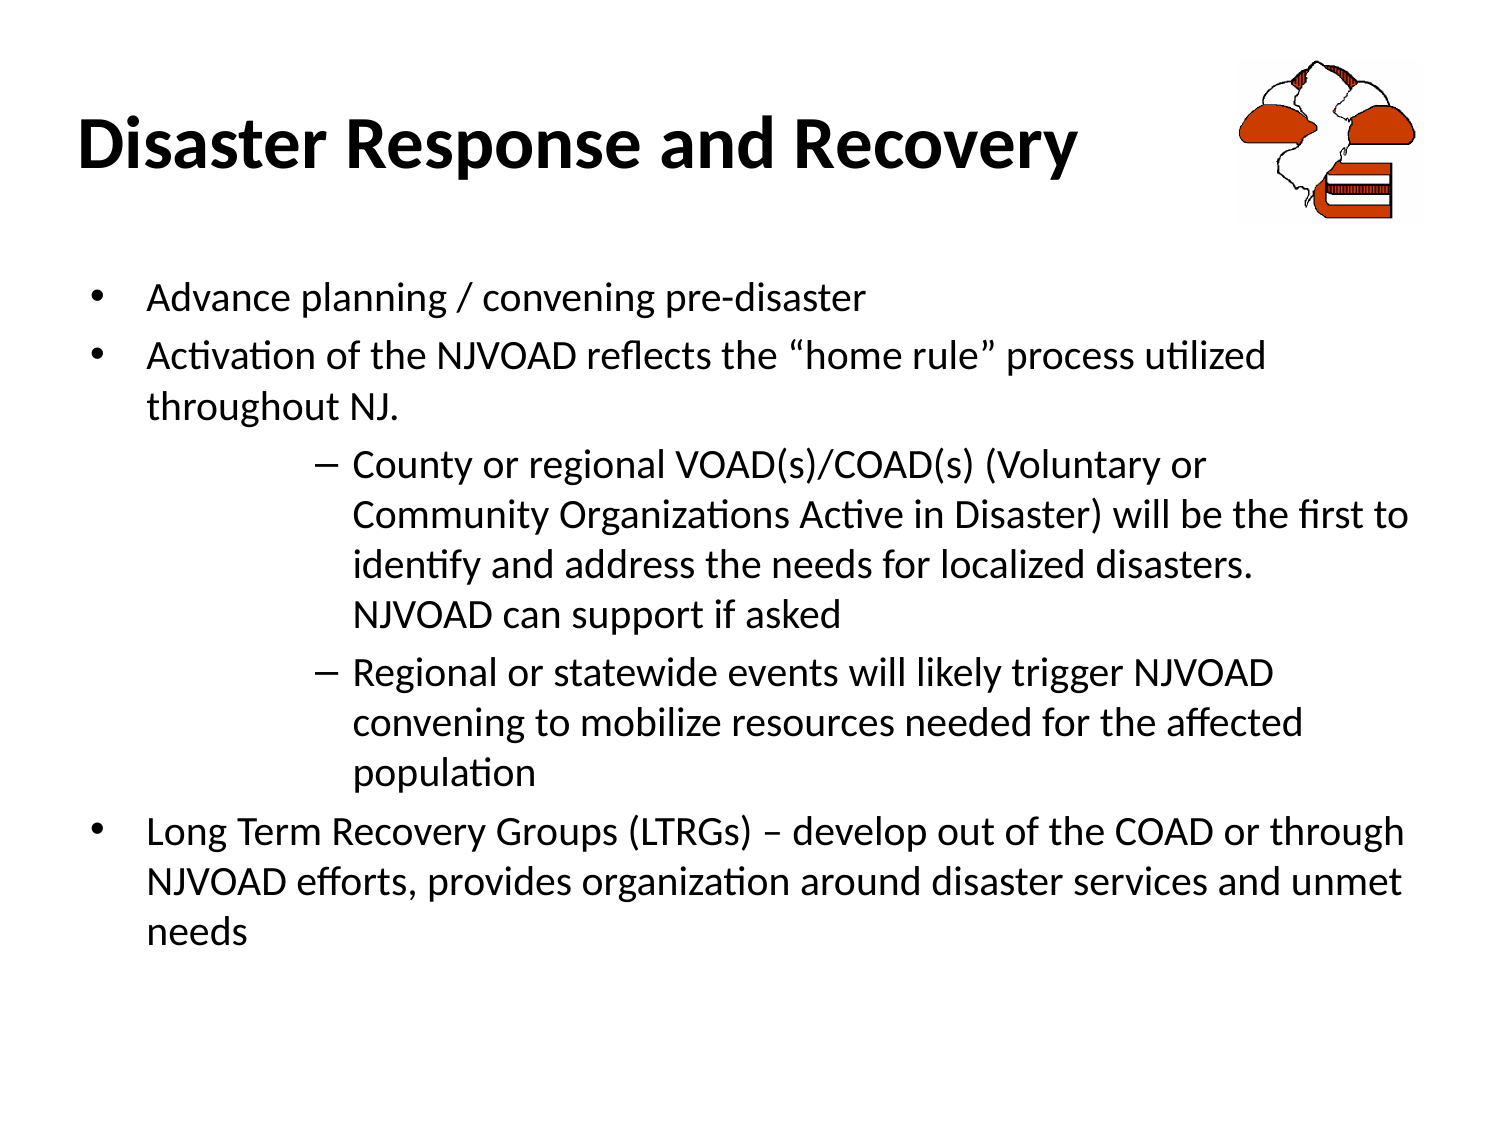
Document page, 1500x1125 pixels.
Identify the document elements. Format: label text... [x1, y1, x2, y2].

picture [1237, 59, 1424, 226]
list Advance planning / convening pre-disaster Activation of the NJVOAD reflects the “home rule” process utilized throughout NJ. County or regional VOAD(s)/COAD(s) (Voluntary or Community Organizations Active in Disaster) will be the first to identify and address the needs for localized disasters. NJVOAD can support if asked Regional or statewide events will likely trigger NJVOAD convening to mobilize resources needed for the affected population Long Term Recovery Groups (LTRGs) – develop out of the COAD or through NJVOAD efforts, provides organization around disaster services and unmet needs [74, 262, 1426, 1006]
title Disaster Response and Recovery [62, 44, 1238, 233]
